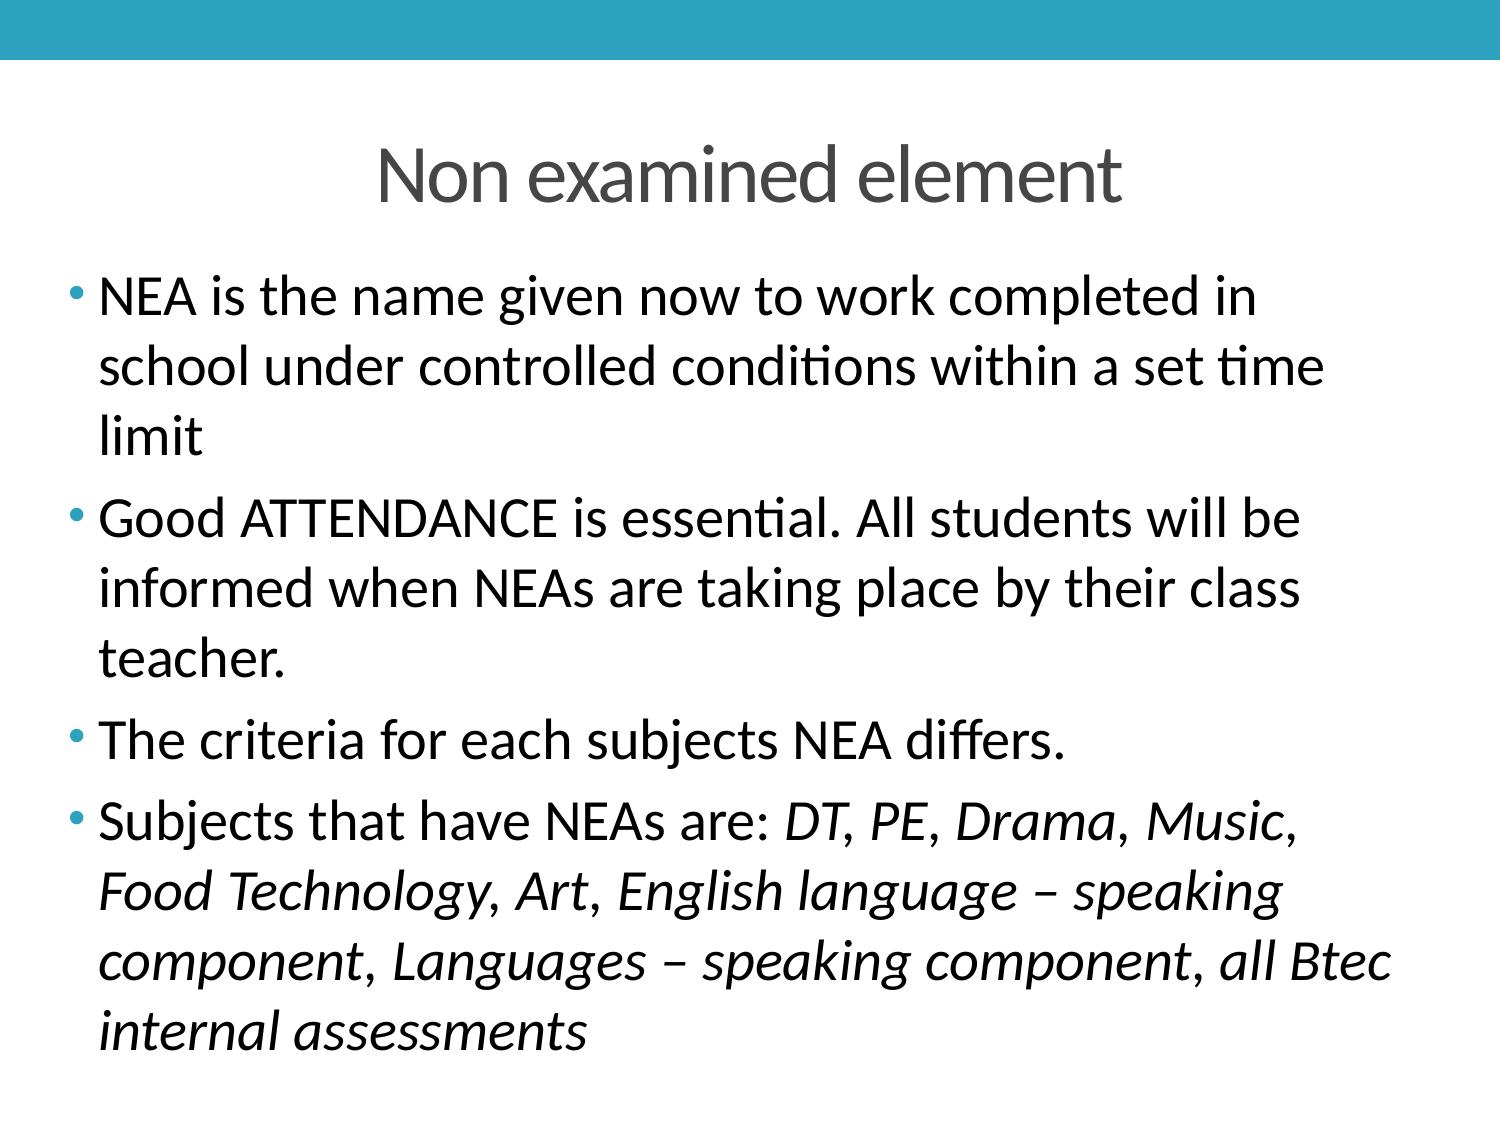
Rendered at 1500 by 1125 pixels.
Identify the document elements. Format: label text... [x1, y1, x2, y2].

title Non examined element [75, 87, 1425, 249]
list NEA is the name given now to work completed in school under controlled conditions within a set time limit Good ATTENDANCE is essential. All students will be informed when NEAs are taking place by their class teacher. The criteria for each subjects NEA differs. Subjects that have NEAs are: DT, PE, Drama, Music, Food Technology, Art, English language – speaking component, Languages – speaking component, all Btec internal assessments [53, 249, 1425, 1059]
